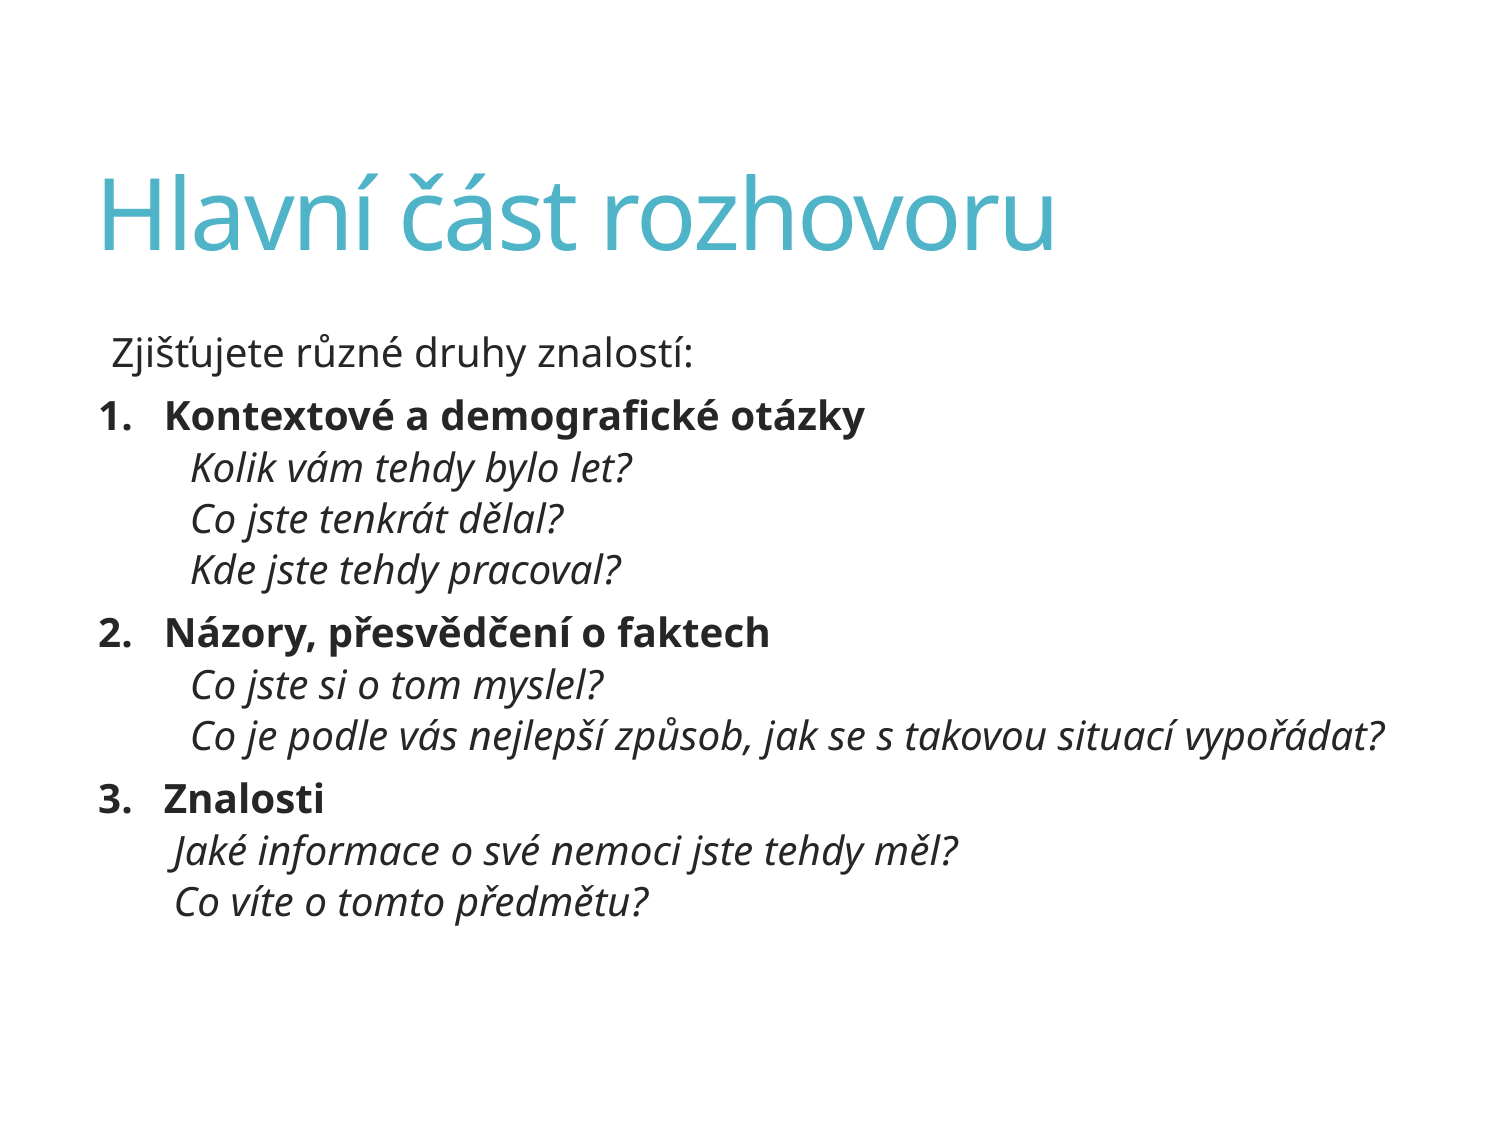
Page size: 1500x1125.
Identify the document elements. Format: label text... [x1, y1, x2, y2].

title Hlavní část rozhovoru [80, 81, 1407, 354]
list Zjišťujete různé druhy znalostí: Kontextové a demografické otázky Kolik vám tehdy bylo let? Co jste tenkrát dělal? Kde jste tehdy pracoval? Názory, přesvědčení o faktech Co jste si o tom myslel? Co je podle vás nejlepší způsob, jak se s takovou situací vypořádat? Znalosti Jaké informace o své nemoci jste tehdy měl? Co víte o tomto předmětu? [83, 326, 1407, 945]
